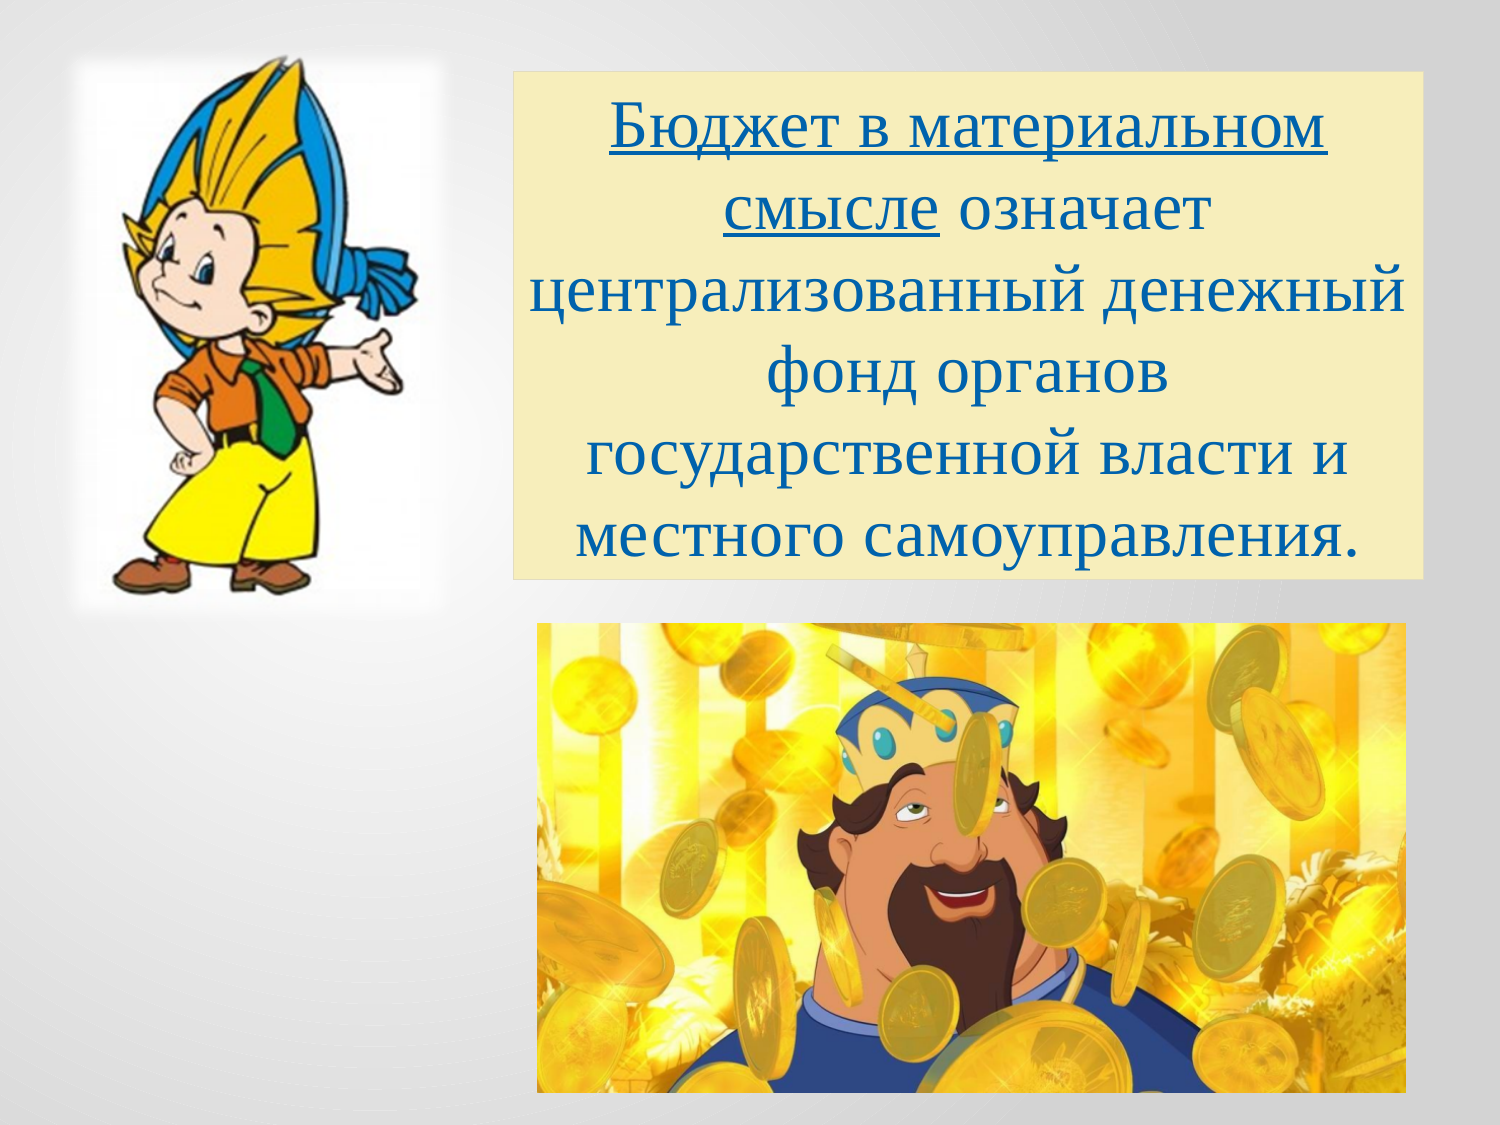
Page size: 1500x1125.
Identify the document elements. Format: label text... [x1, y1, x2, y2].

list Бюджет в материальном смысле означает централизованный денежный фонд органов государственной власти и местного самоуправления. [513, 71, 1424, 580]
picture [537, 623, 1406, 1093]
picture [52, 39, 464, 633]
